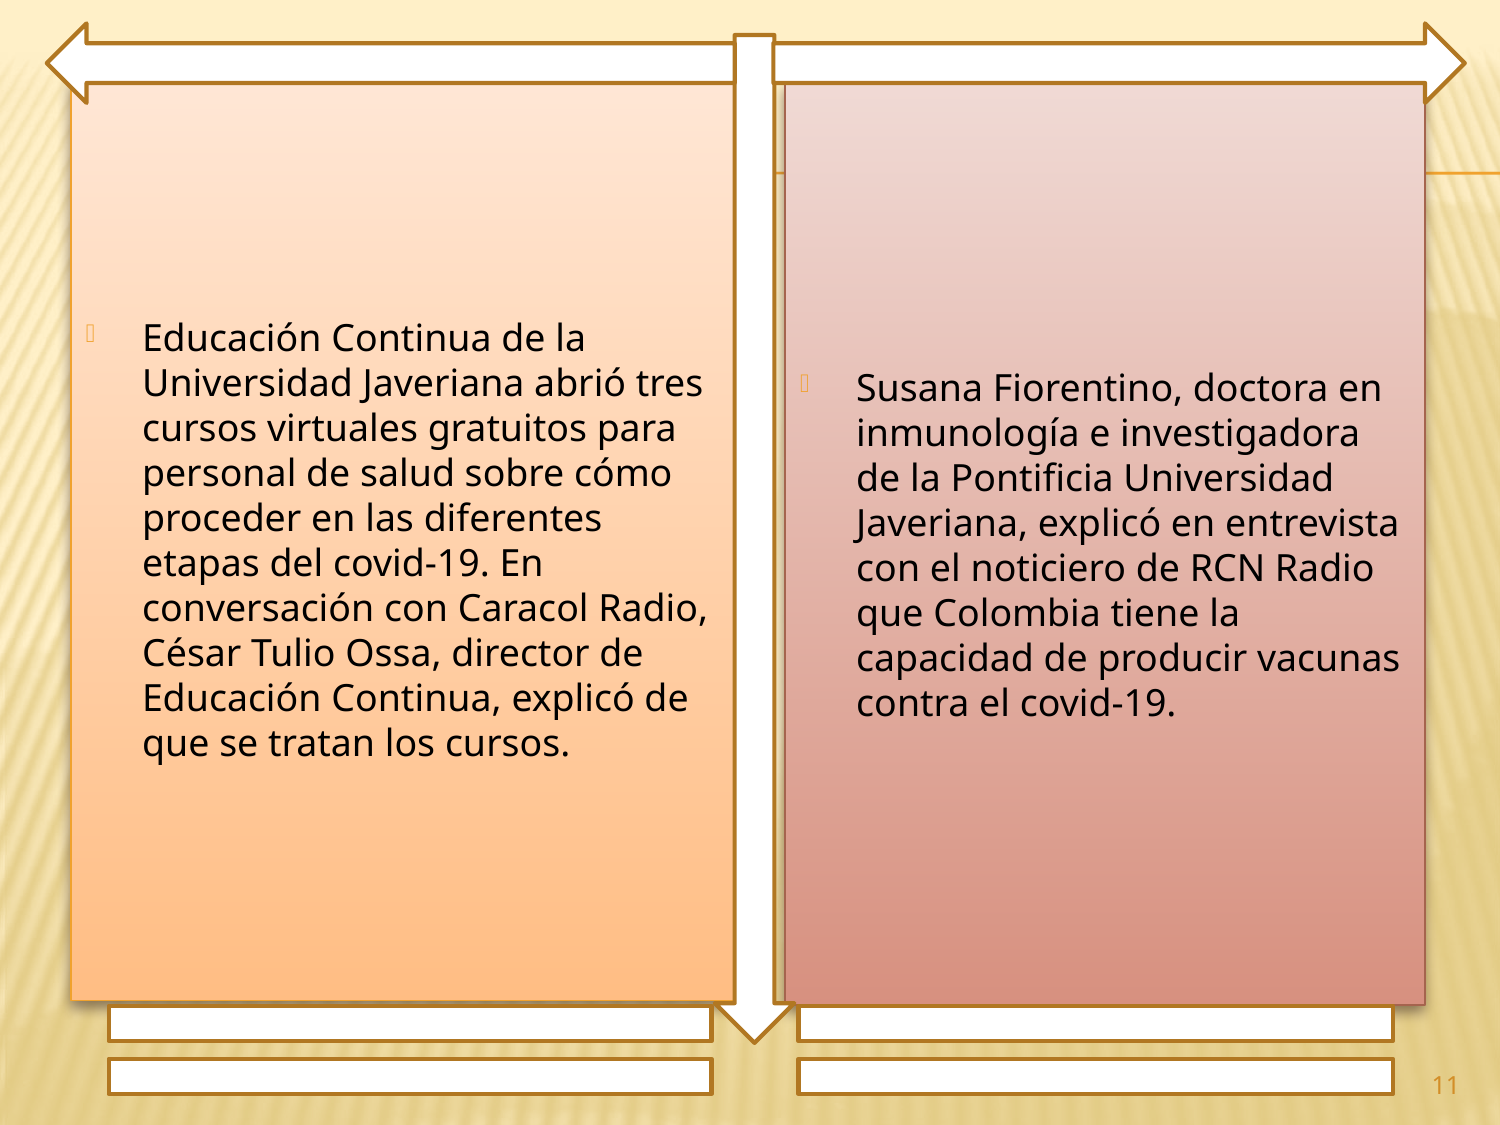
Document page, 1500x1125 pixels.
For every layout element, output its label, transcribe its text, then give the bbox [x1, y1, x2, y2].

text_box [107, 1057, 714, 1096]
text_box [107, 1004, 714, 1043]
text_box [771, 21, 1467, 105]
text_box [44, 21, 737, 105]
slide_number 11 [1350, 1062, 1475, 1103]
text_box [796, 1057, 1395, 1096]
text_box [796, 1004, 1395, 1043]
list Susana Fiorentino, doctora en inmunología e investigadora de la Pontificia Universidad Javeriana, explicó en entrevista con el noticiero de RCN Radio que Colombia tiene la capacidad de producir vacunas contra el covid-19. [784, 86, 1426, 1006]
text_box [712, 32, 797, 1046]
list Educación Continua de la Universidad Javeriana abrió tres cursos virtuales gratuitos para personal de salud sobre cómo proceder en las diferentes etapas del covid-19. En conversación con Caracol Radio, César Tulio Ossa, director de Educación Continua, explicó de que se tratan los cursos. [70, 86, 732, 1001]
